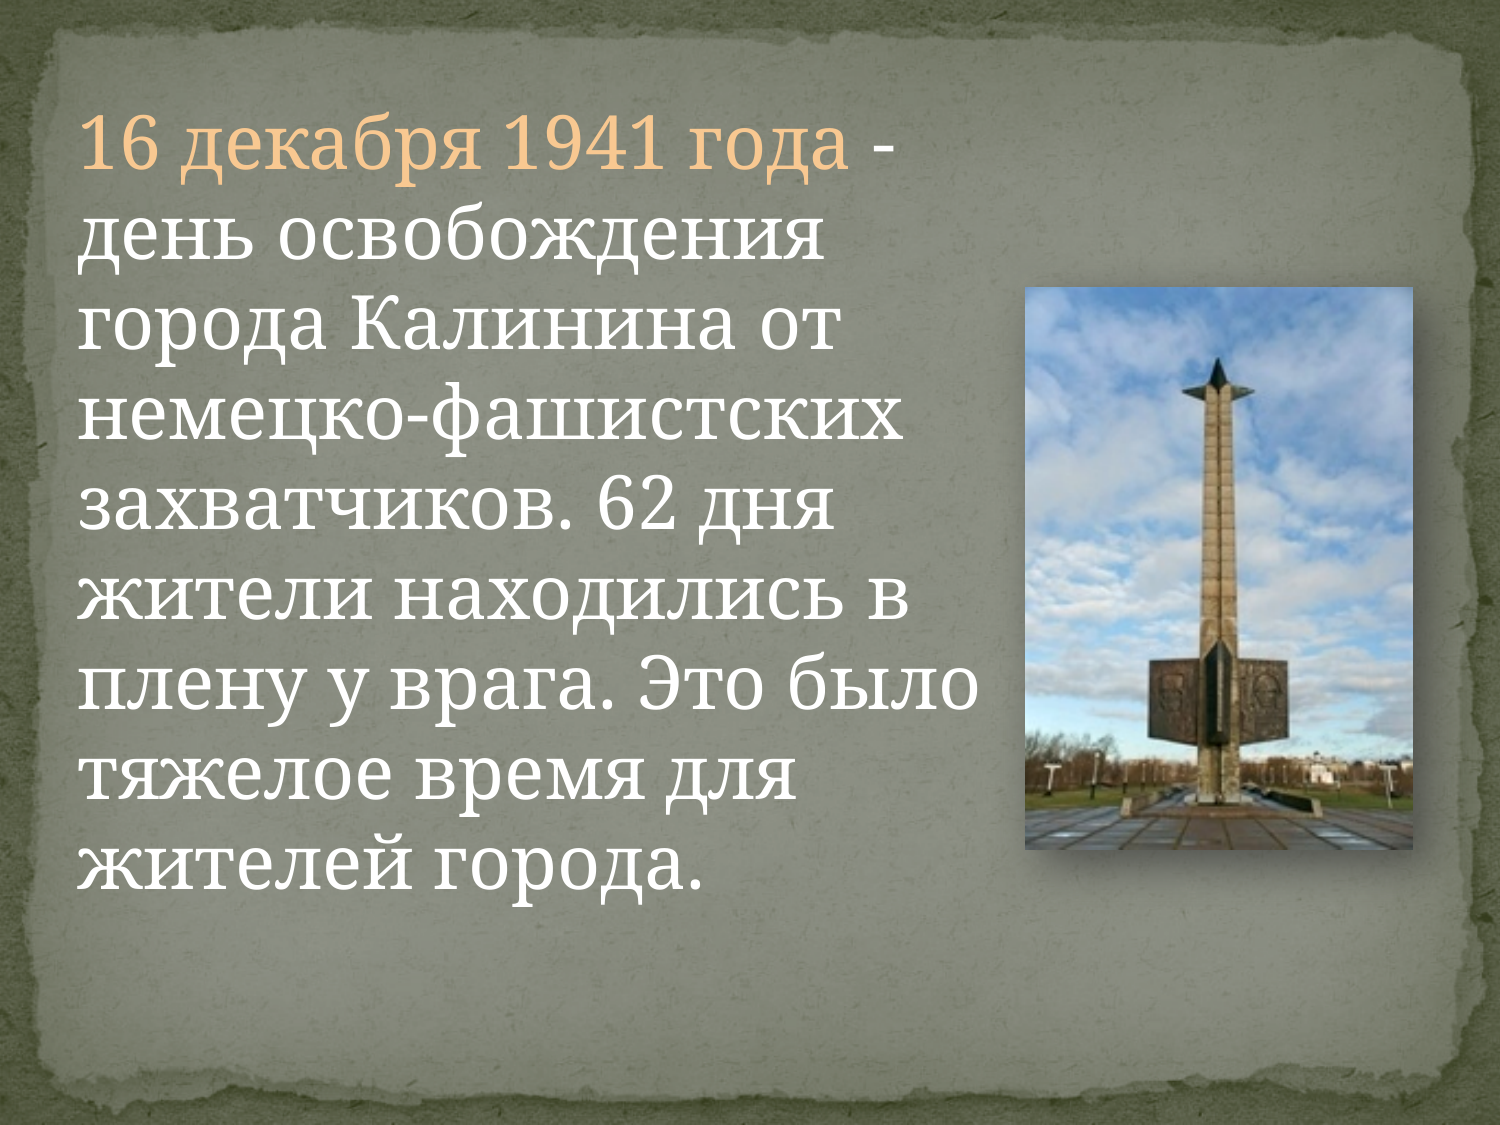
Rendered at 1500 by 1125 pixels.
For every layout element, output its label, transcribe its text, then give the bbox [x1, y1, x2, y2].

picture [1025, 287, 1413, 850]
text_box 16 декабря 1941 года - день освобождения города Калинина от немецко-фашистских захватчиков. 62 дня жители находились в плену у врага. Это было тяжелое время для жителей города. [62, 87, 1000, 913]
